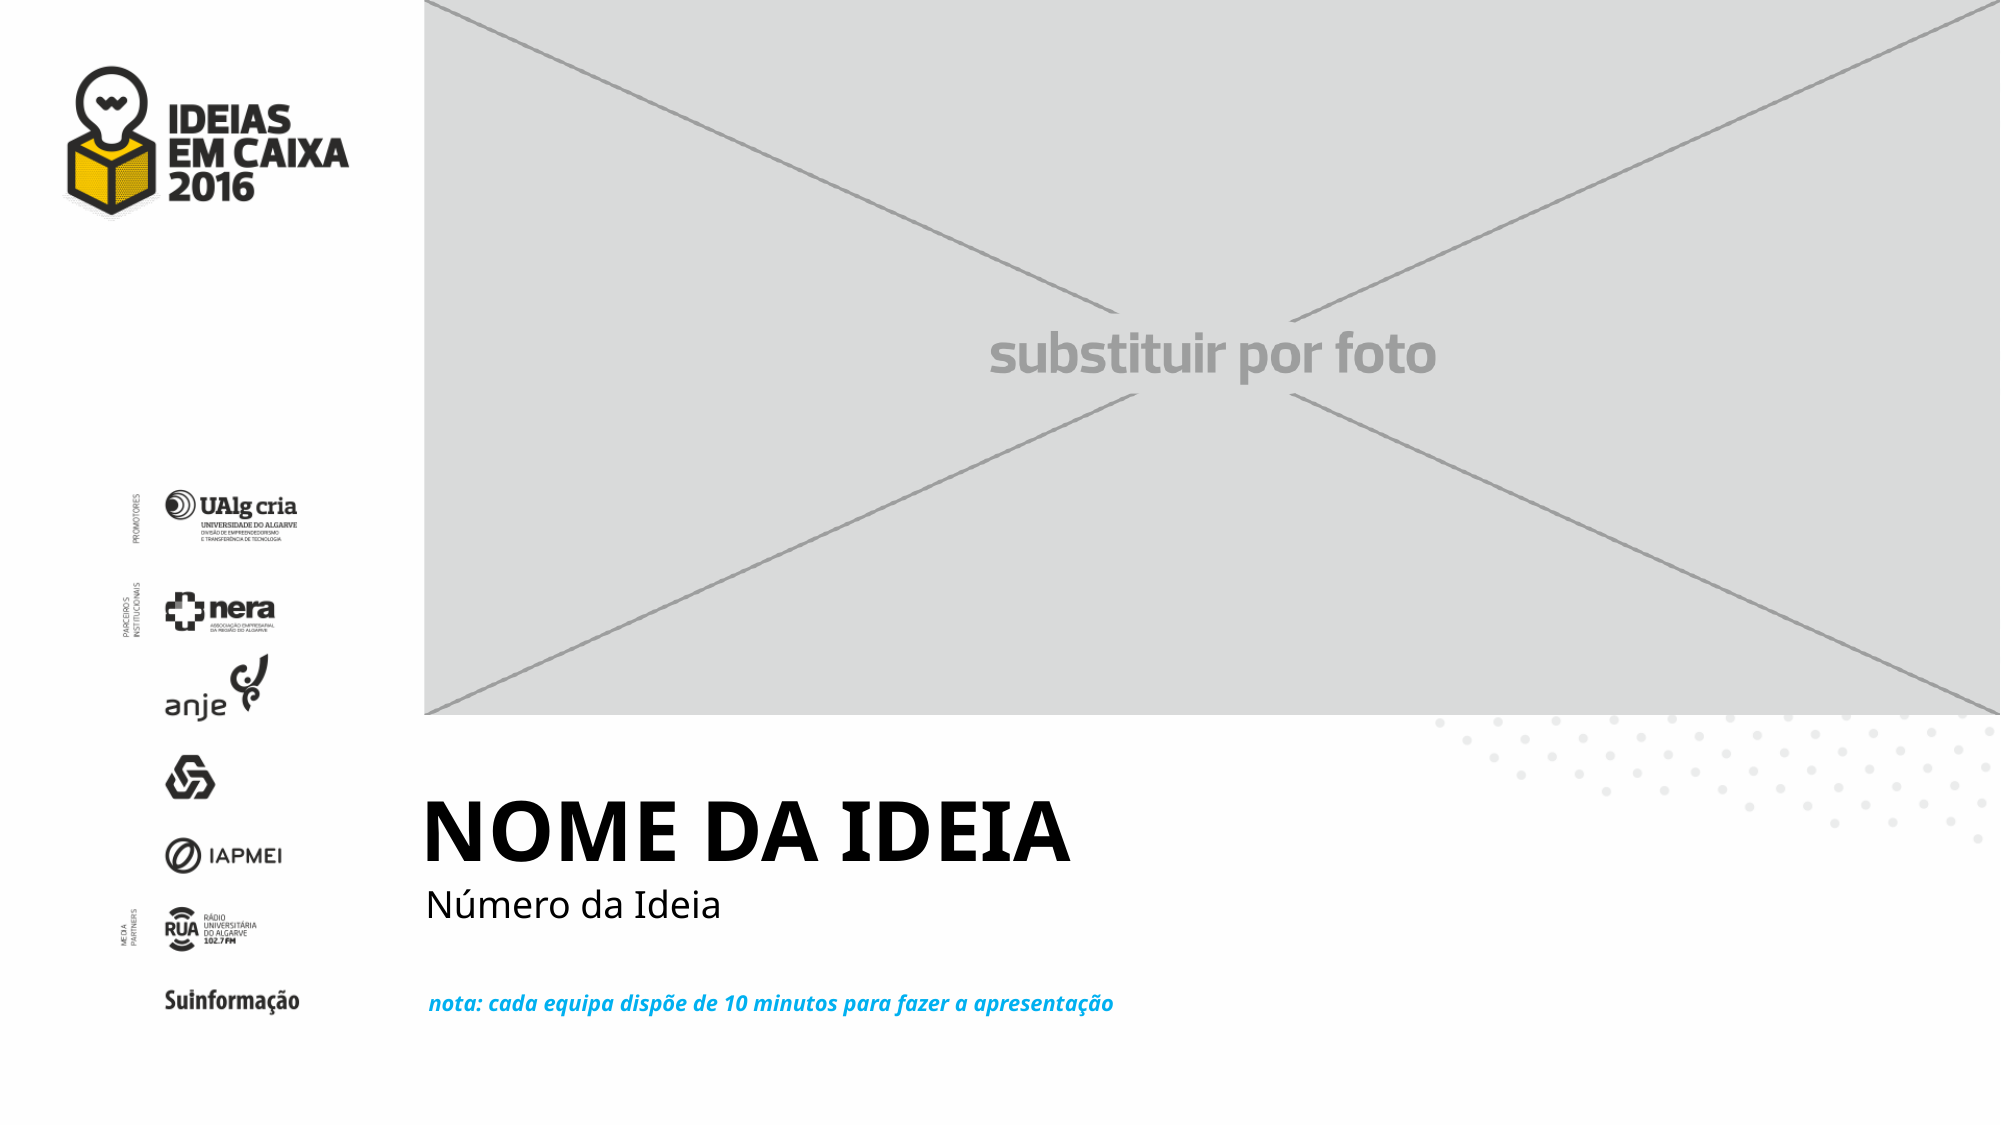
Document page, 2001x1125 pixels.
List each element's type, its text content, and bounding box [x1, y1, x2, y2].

text_box Número da Ideia [410, 873, 1411, 934]
text_box nota: cada equipa dispõe de 10 minutos para fazer a apresentação [413, 981, 1414, 1023]
text_box NOME DA IDEIA [405, 771, 1446, 886]
picture [0, 0, 2001, 1125]
